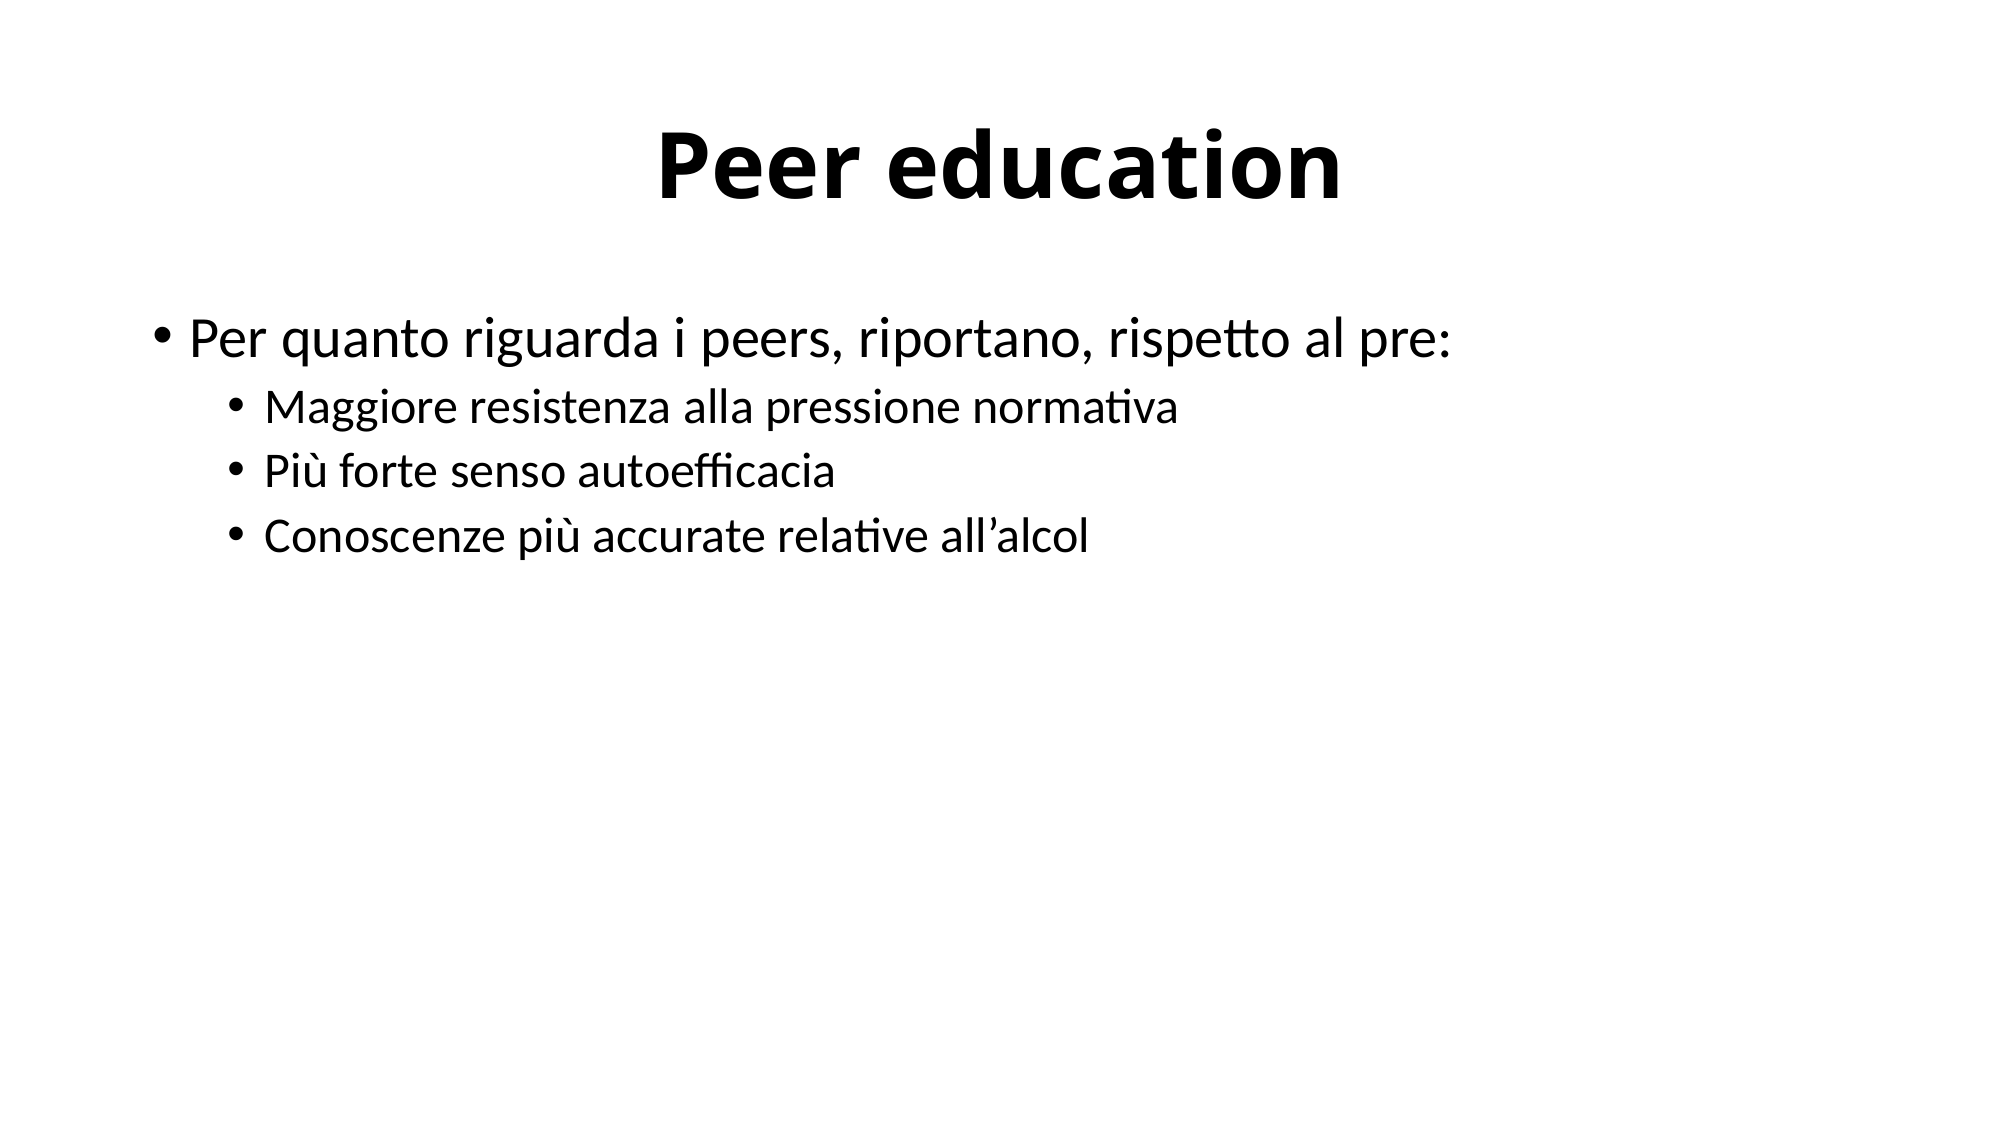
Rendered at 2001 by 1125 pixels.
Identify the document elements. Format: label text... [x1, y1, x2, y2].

title Peer education [137, 59, 1863, 278]
list Per quanto riguarda i peers, riportano, rispetto al pre: Maggiore resistenza alla pressione normativa Più forte senso autoefficacia Conoscenze più accurate relative all’alcol [137, 299, 1863, 1014]
